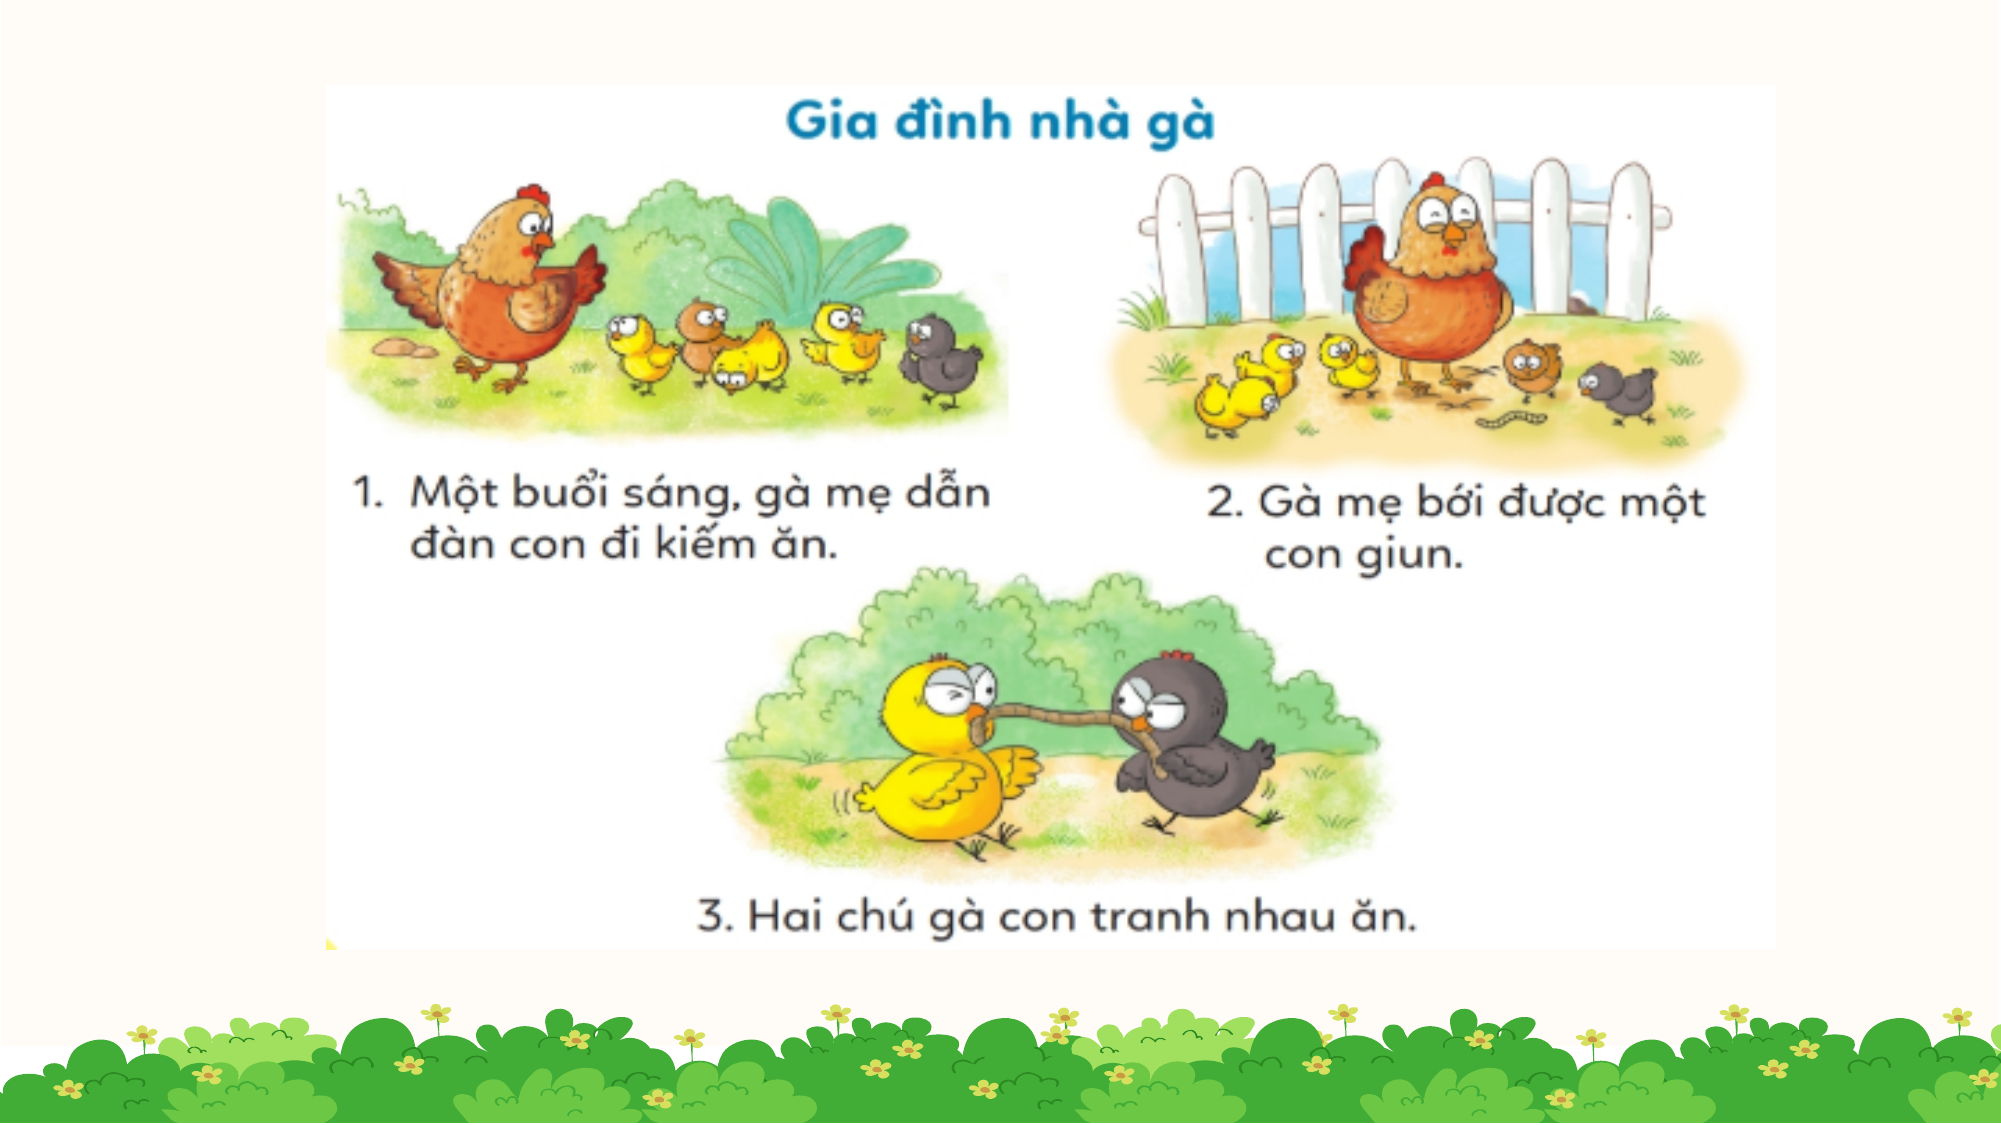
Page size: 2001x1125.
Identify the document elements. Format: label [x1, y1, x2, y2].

text_box [0, 1003, 2000, 1124]
picture [1, 0, 1998, 1003]
